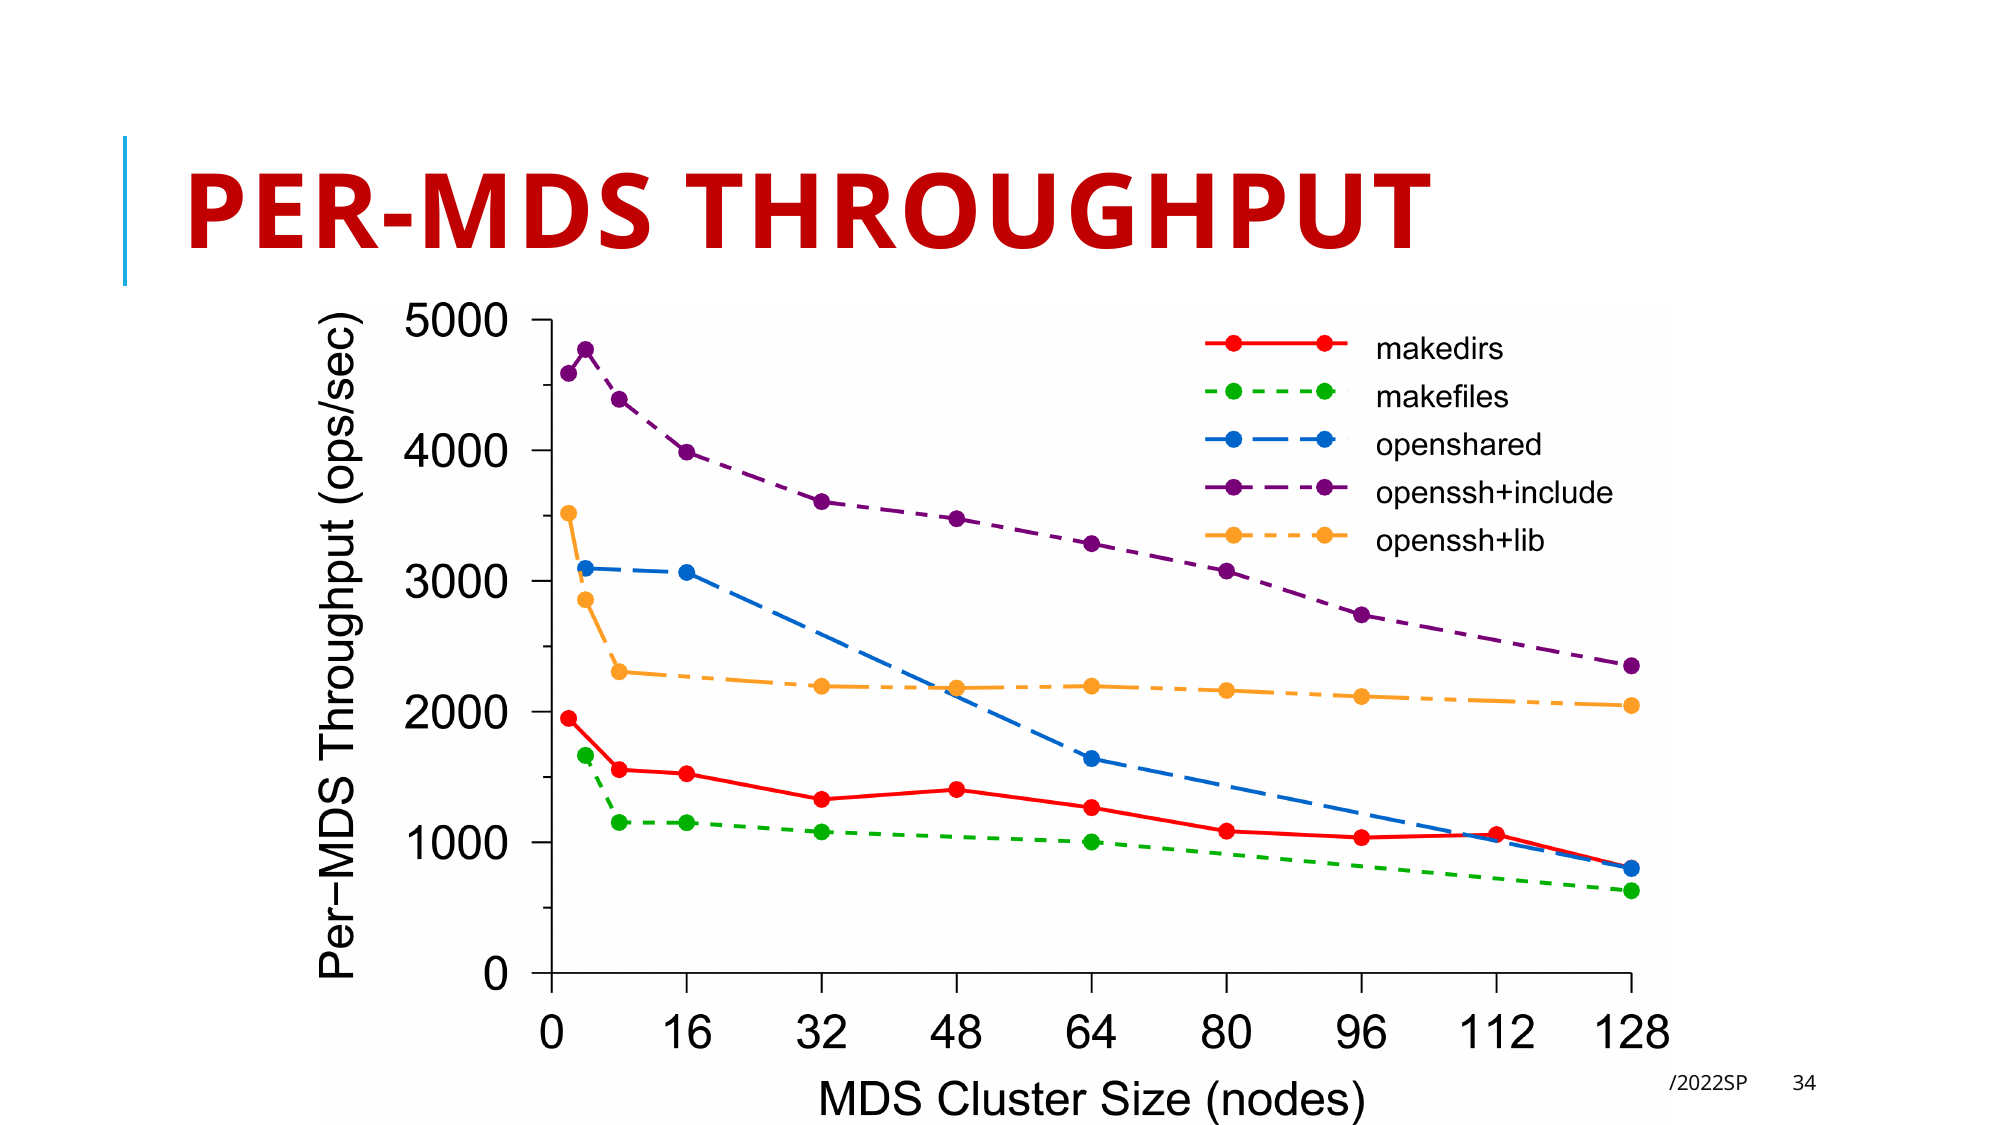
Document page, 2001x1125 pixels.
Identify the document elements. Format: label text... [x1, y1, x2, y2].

footer http://www.cs.cornell.edu/courses/cs5412/2022sp [1674, 1061, 1763, 1107]
title Per-MDS Throughput [168, 96, 1763, 342]
picture [318, 302, 1669, 1125]
slide_number 34 [1777, 1061, 1938, 1107]
